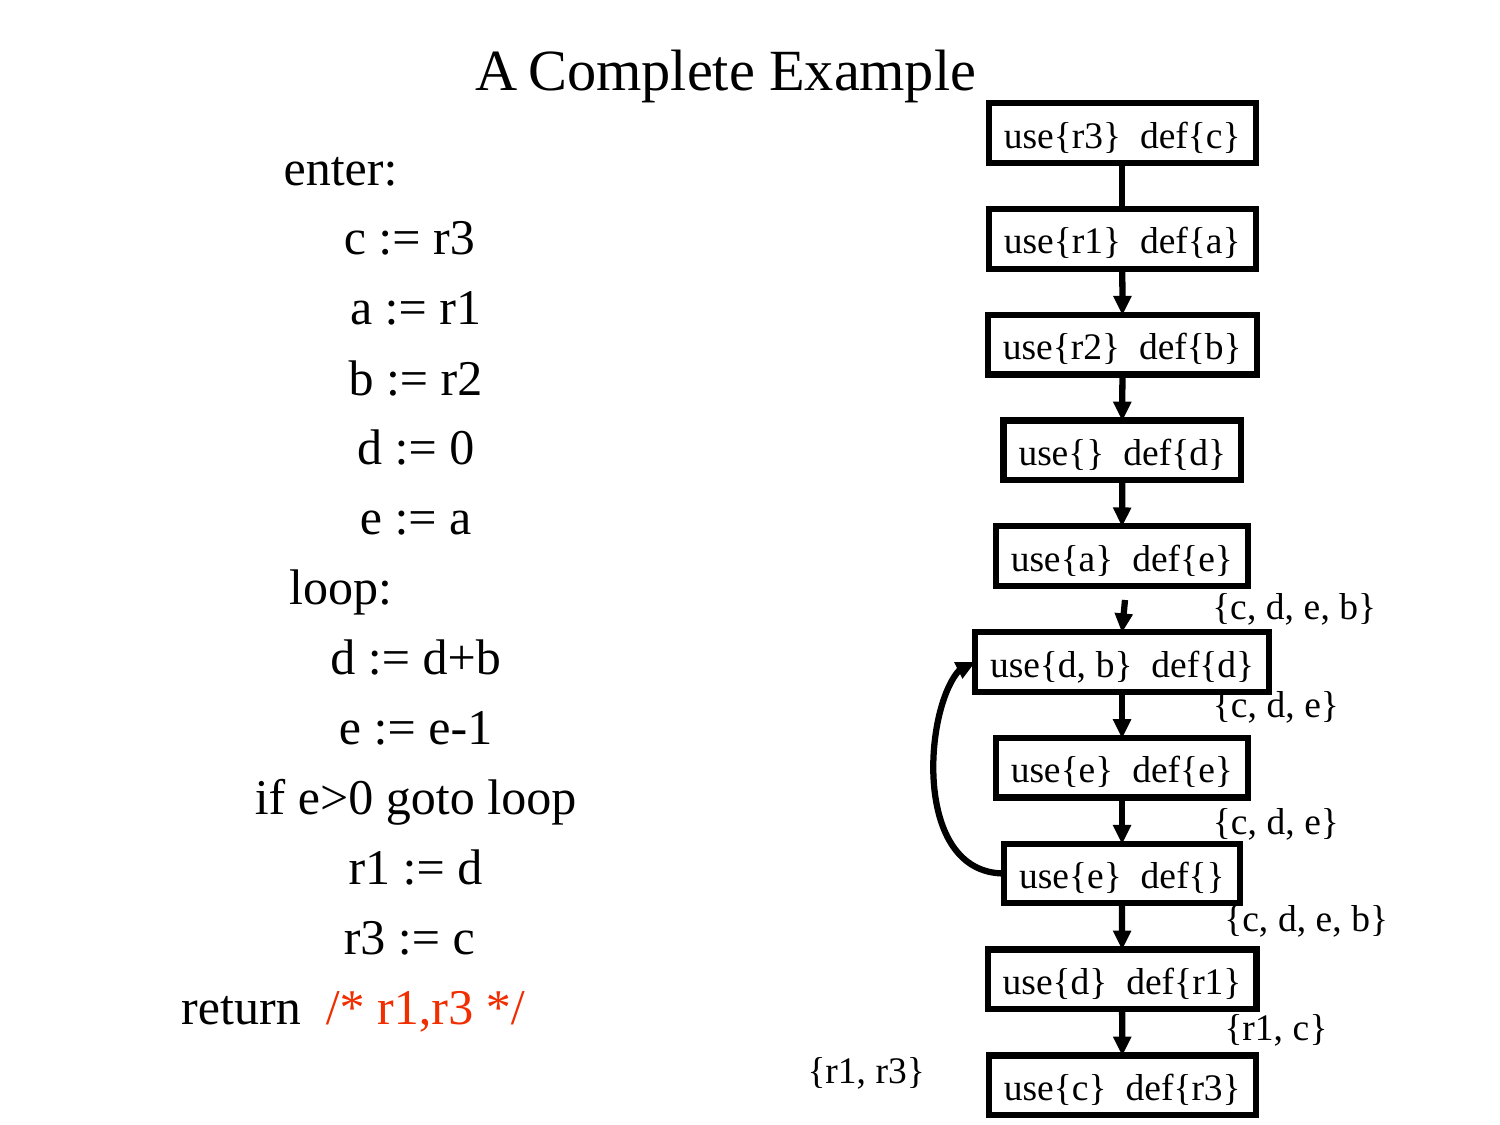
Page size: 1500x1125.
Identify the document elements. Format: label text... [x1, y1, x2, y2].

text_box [968, 661, 999, 874]
text_box use{d, b} def{d} [975, 632, 1270, 692]
text_box use{r2} def{b} [988, 314, 1257, 375]
text_box use{r3} def{c} [988, 103, 1256, 163]
text_box use{r1} def{a} [988, 209, 1256, 269]
text_box use{a} def{e} [995, 526, 1249, 586]
text_box use{c} def{r3} [988, 1055, 1256, 1116]
text_box use{} def{d} [1003, 420, 1242, 481]
text_box {r1, c} [1187, 995, 1365, 1056]
text_box use{e} def{} [1004, 843, 1240, 904]
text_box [1121, 599, 1126, 627]
text_box enter: c := r3 a := r1 b := r2 d := 0 e := a loop: d := d+b e := e-1 if e>0 goto loop r1 := d r3 := c return /* r1,r3 */ [33, 127, 649, 1043]
title A Complete Example [86, 23, 1365, 110]
text_box {r1, r3} [777, 1038, 955, 1098]
text_box {c, d, e} [1187, 789, 1365, 850]
text_box use{e} def{e} [1003, 737, 1249, 798]
text_box use{d} def{r1} [987, 949, 1257, 1010]
text_box {c, d, e, b} [1187, 886, 1426, 947]
text_box {c, d, e, b} [1187, 574, 1401, 635]
text_box {c, d, e} [1187, 672, 1365, 733]
